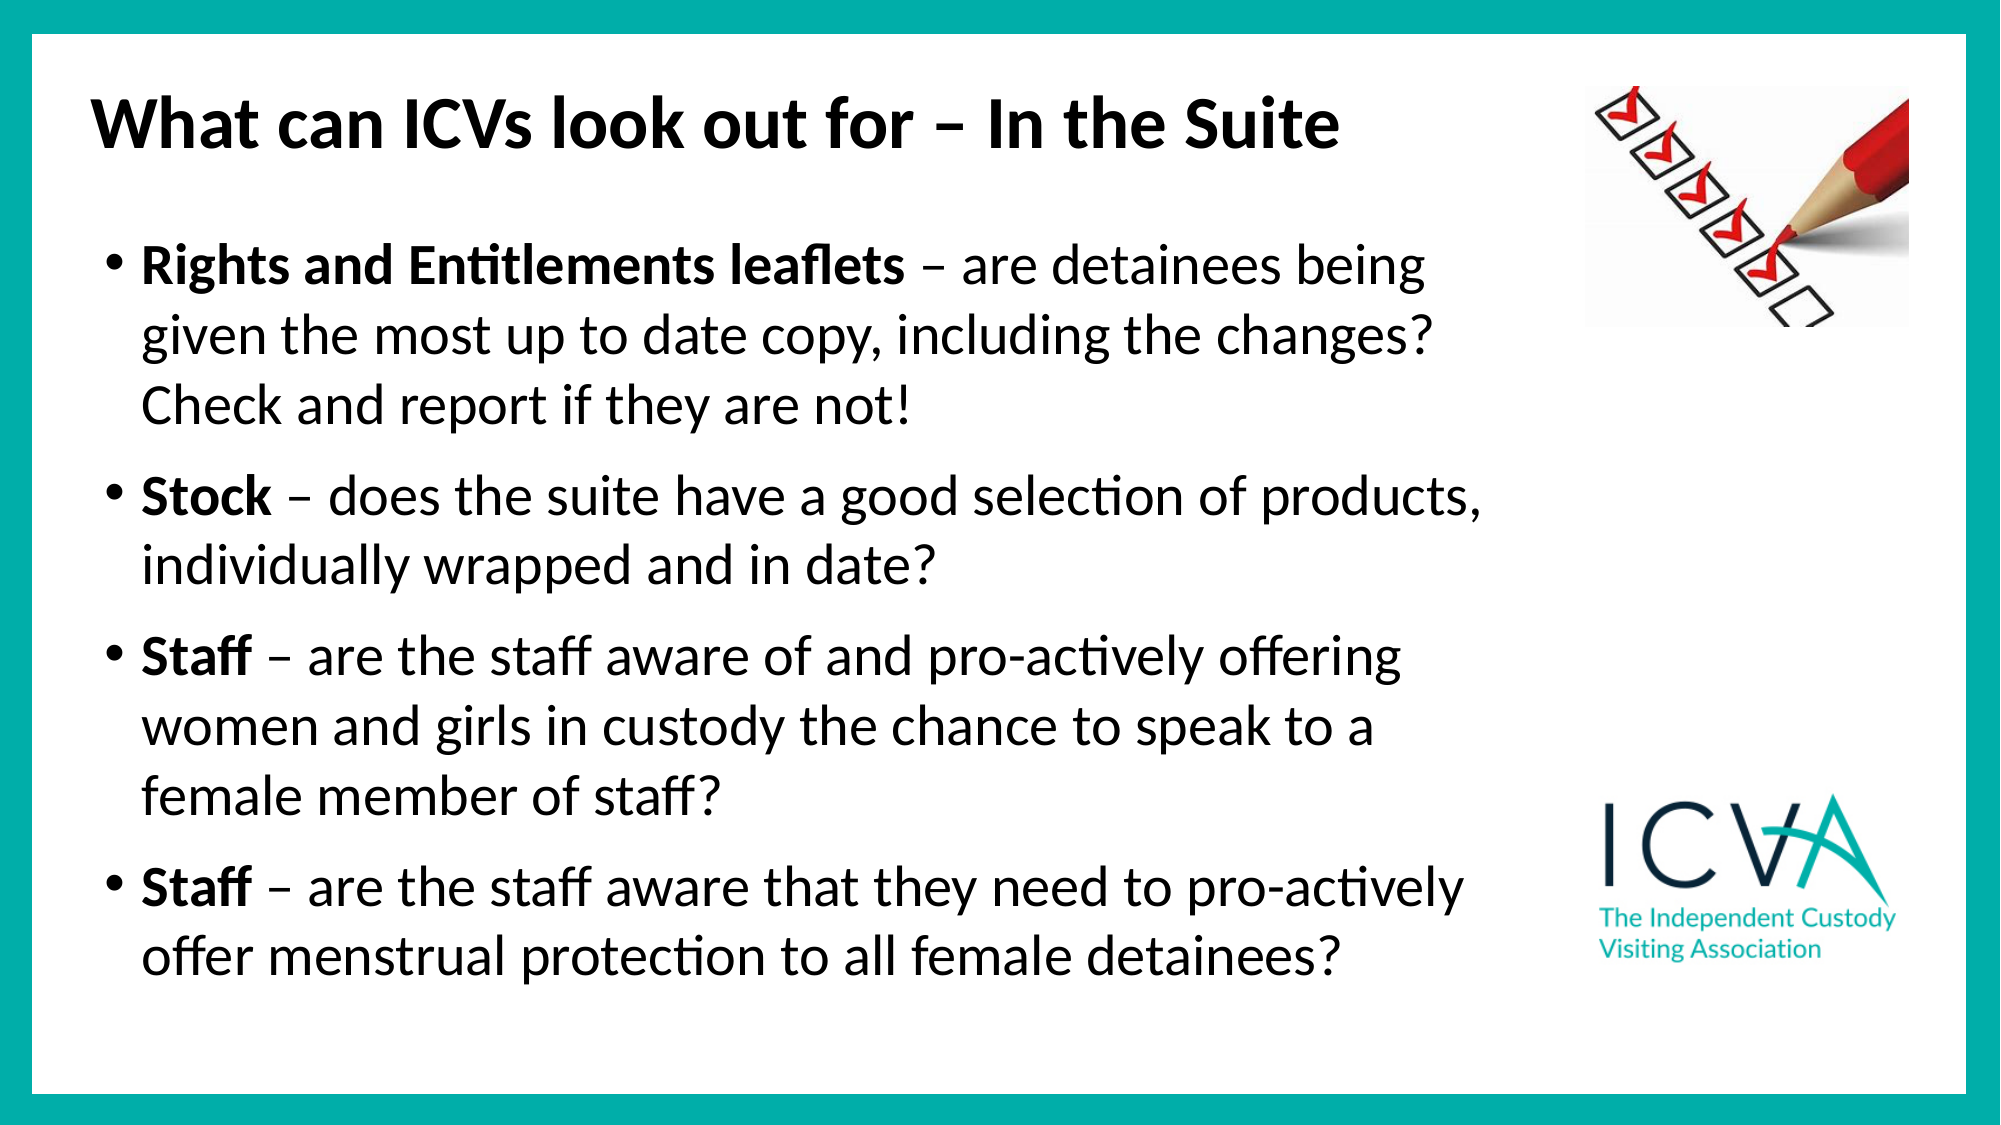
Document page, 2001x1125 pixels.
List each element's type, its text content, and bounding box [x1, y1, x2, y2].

picture [1571, 702, 1923, 1054]
title What can ICVs look out for – In the Suite [75, 41, 1857, 207]
picture [1585, 86, 1909, 327]
list Rights and Entitlements leaflets – are detainees being given the most up to date copy, including the changes? Check and report if they are not! Stock – does the suite have a good selection of products, individually wrapped and in date? Staff – are the staff aware of and pro-actively offering women and girls in custody the chance to speak to a female member of staff? Staff – are the staff aware that they need to pro-actively offer menstrual protection to all female detainees? [89, 218, 1512, 1017]
